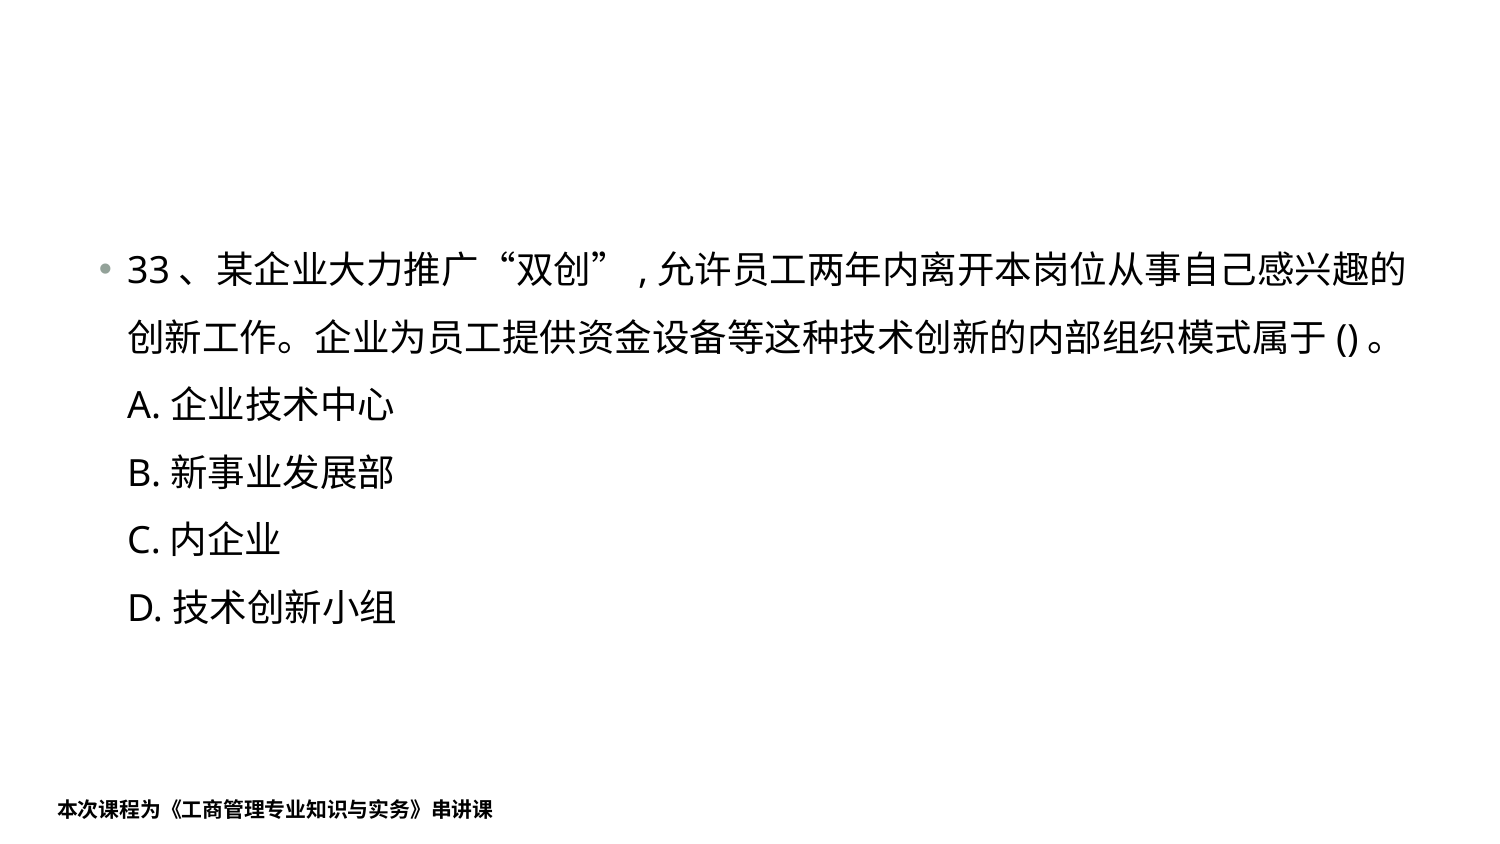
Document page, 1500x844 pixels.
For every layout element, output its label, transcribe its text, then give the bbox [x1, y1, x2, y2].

list 33、某企业大力推广“双创”,允许员工两年内离开本岗位从事自己感兴趣的创新工作。企业为员工提供资金设备等这种技术创新的内部组织模式属于()。 A.企业技术中心 B.新事业发展部 C.内企业 D.技术创新小组 [69, 152, 1455, 795]
